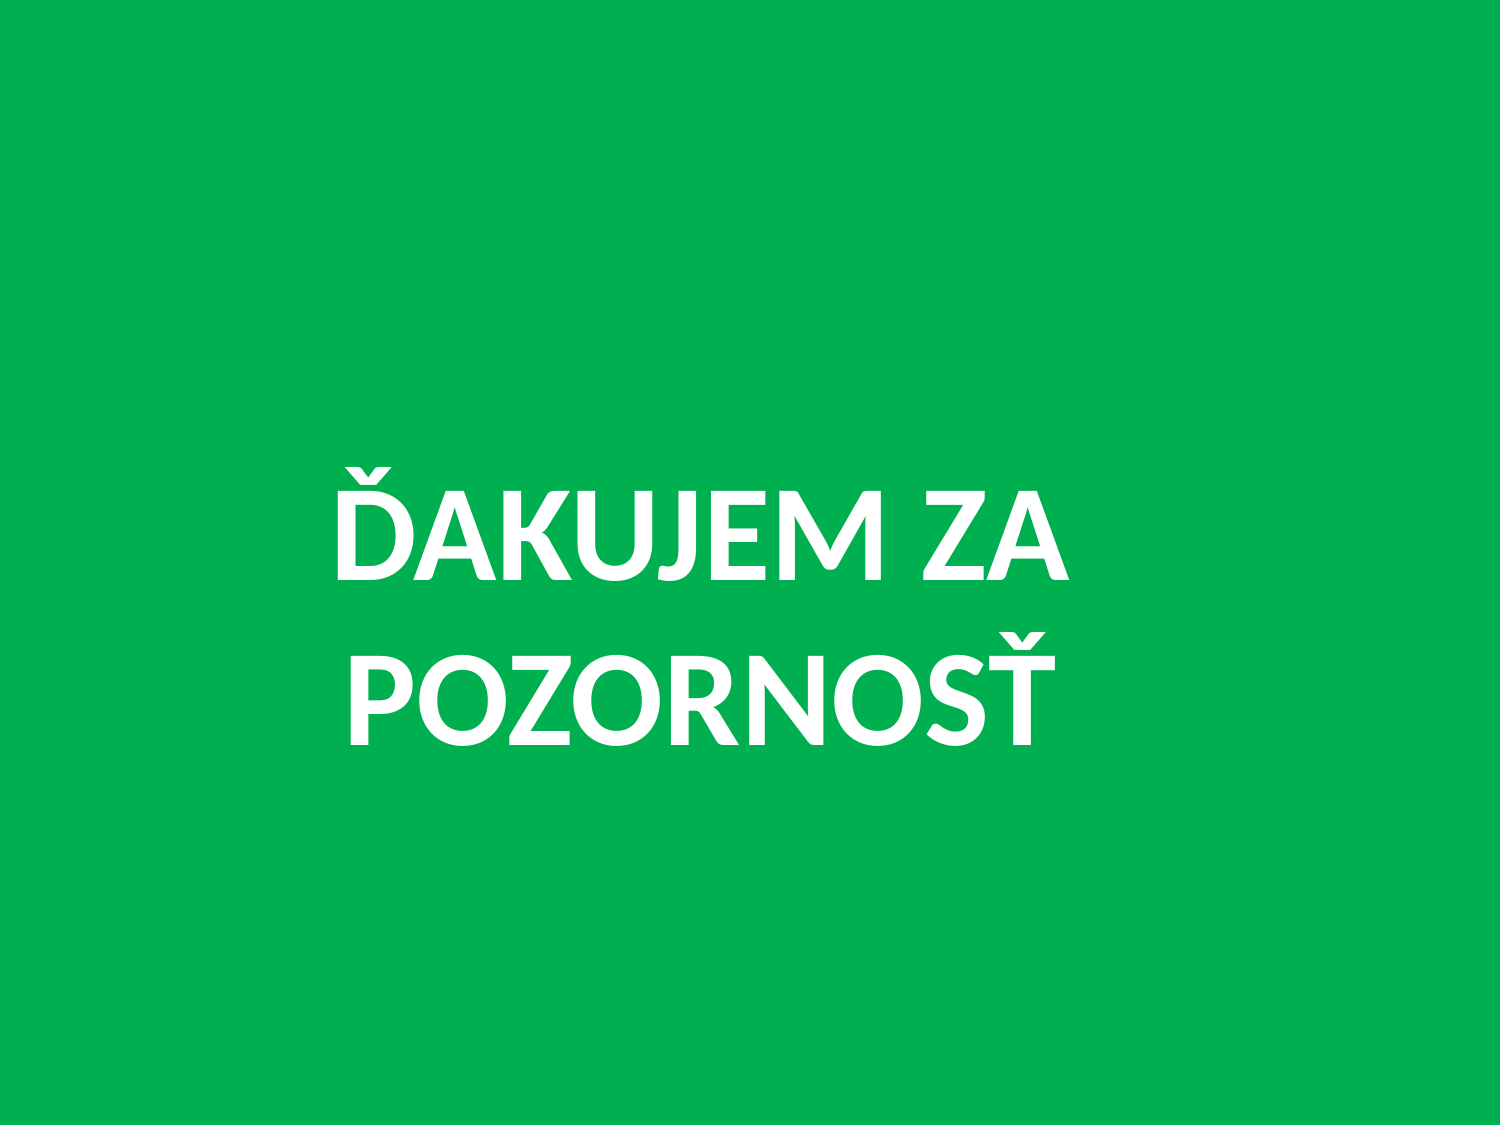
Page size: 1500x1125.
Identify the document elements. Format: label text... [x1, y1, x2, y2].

title ĎAKUJEM ZA POZORNOSŤ [62, 487, 1338, 729]
